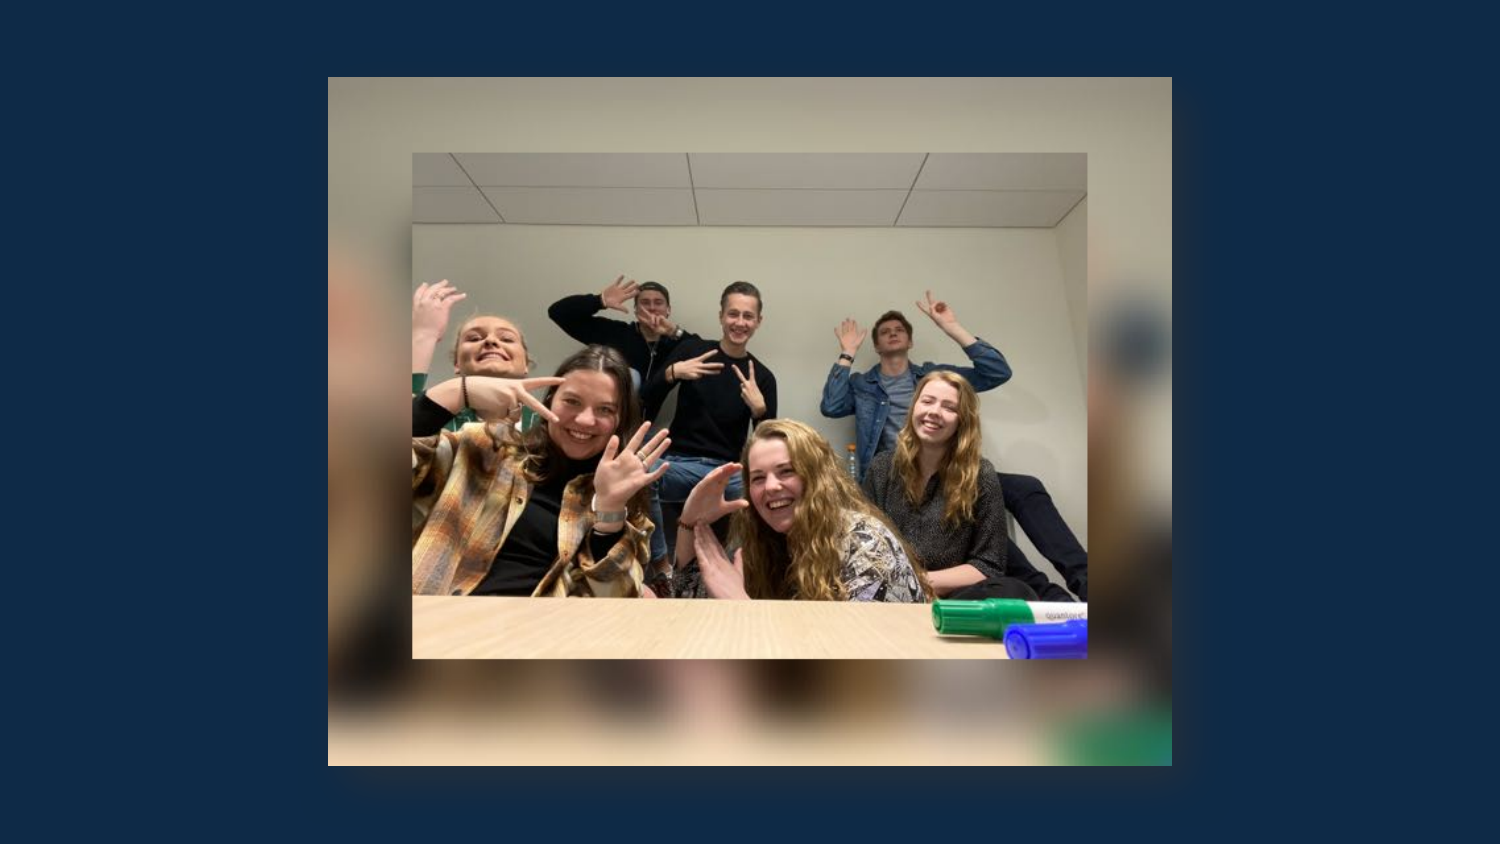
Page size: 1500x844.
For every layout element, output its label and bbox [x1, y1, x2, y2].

picture [327, 77, 1173, 766]
